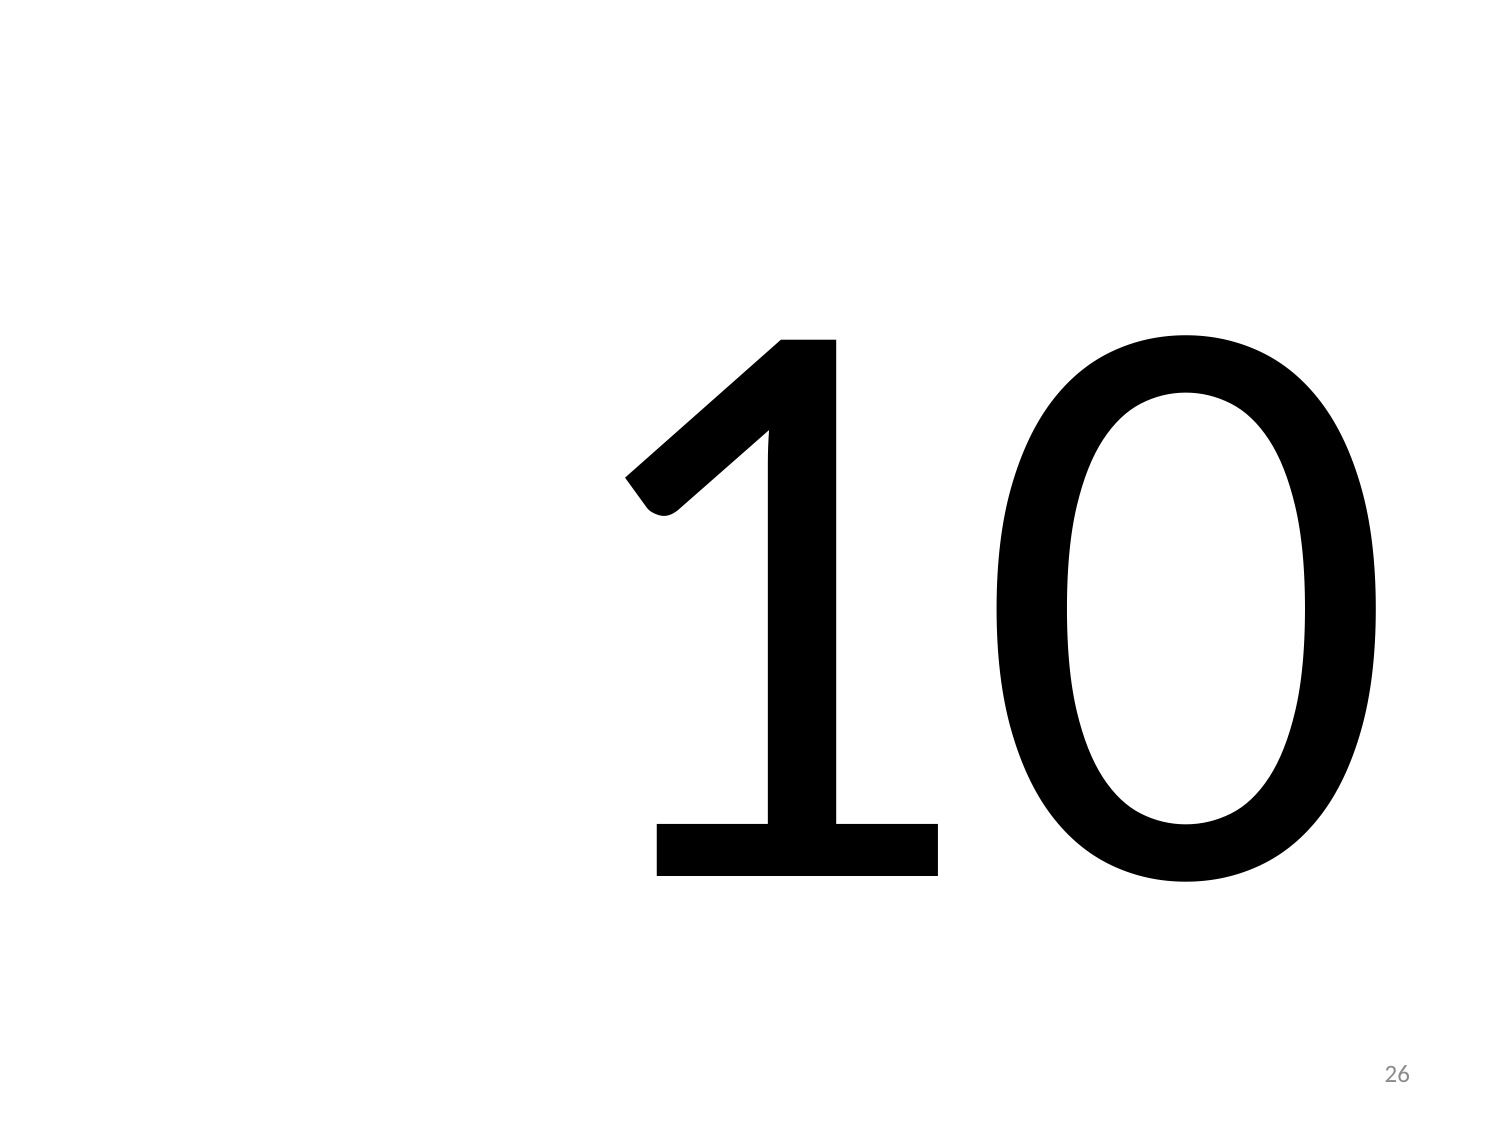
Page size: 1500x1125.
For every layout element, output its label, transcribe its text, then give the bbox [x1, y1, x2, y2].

list 10 [539, 35, 1430, 844]
slide_number 26 [1074, 1042, 1425, 1103]
